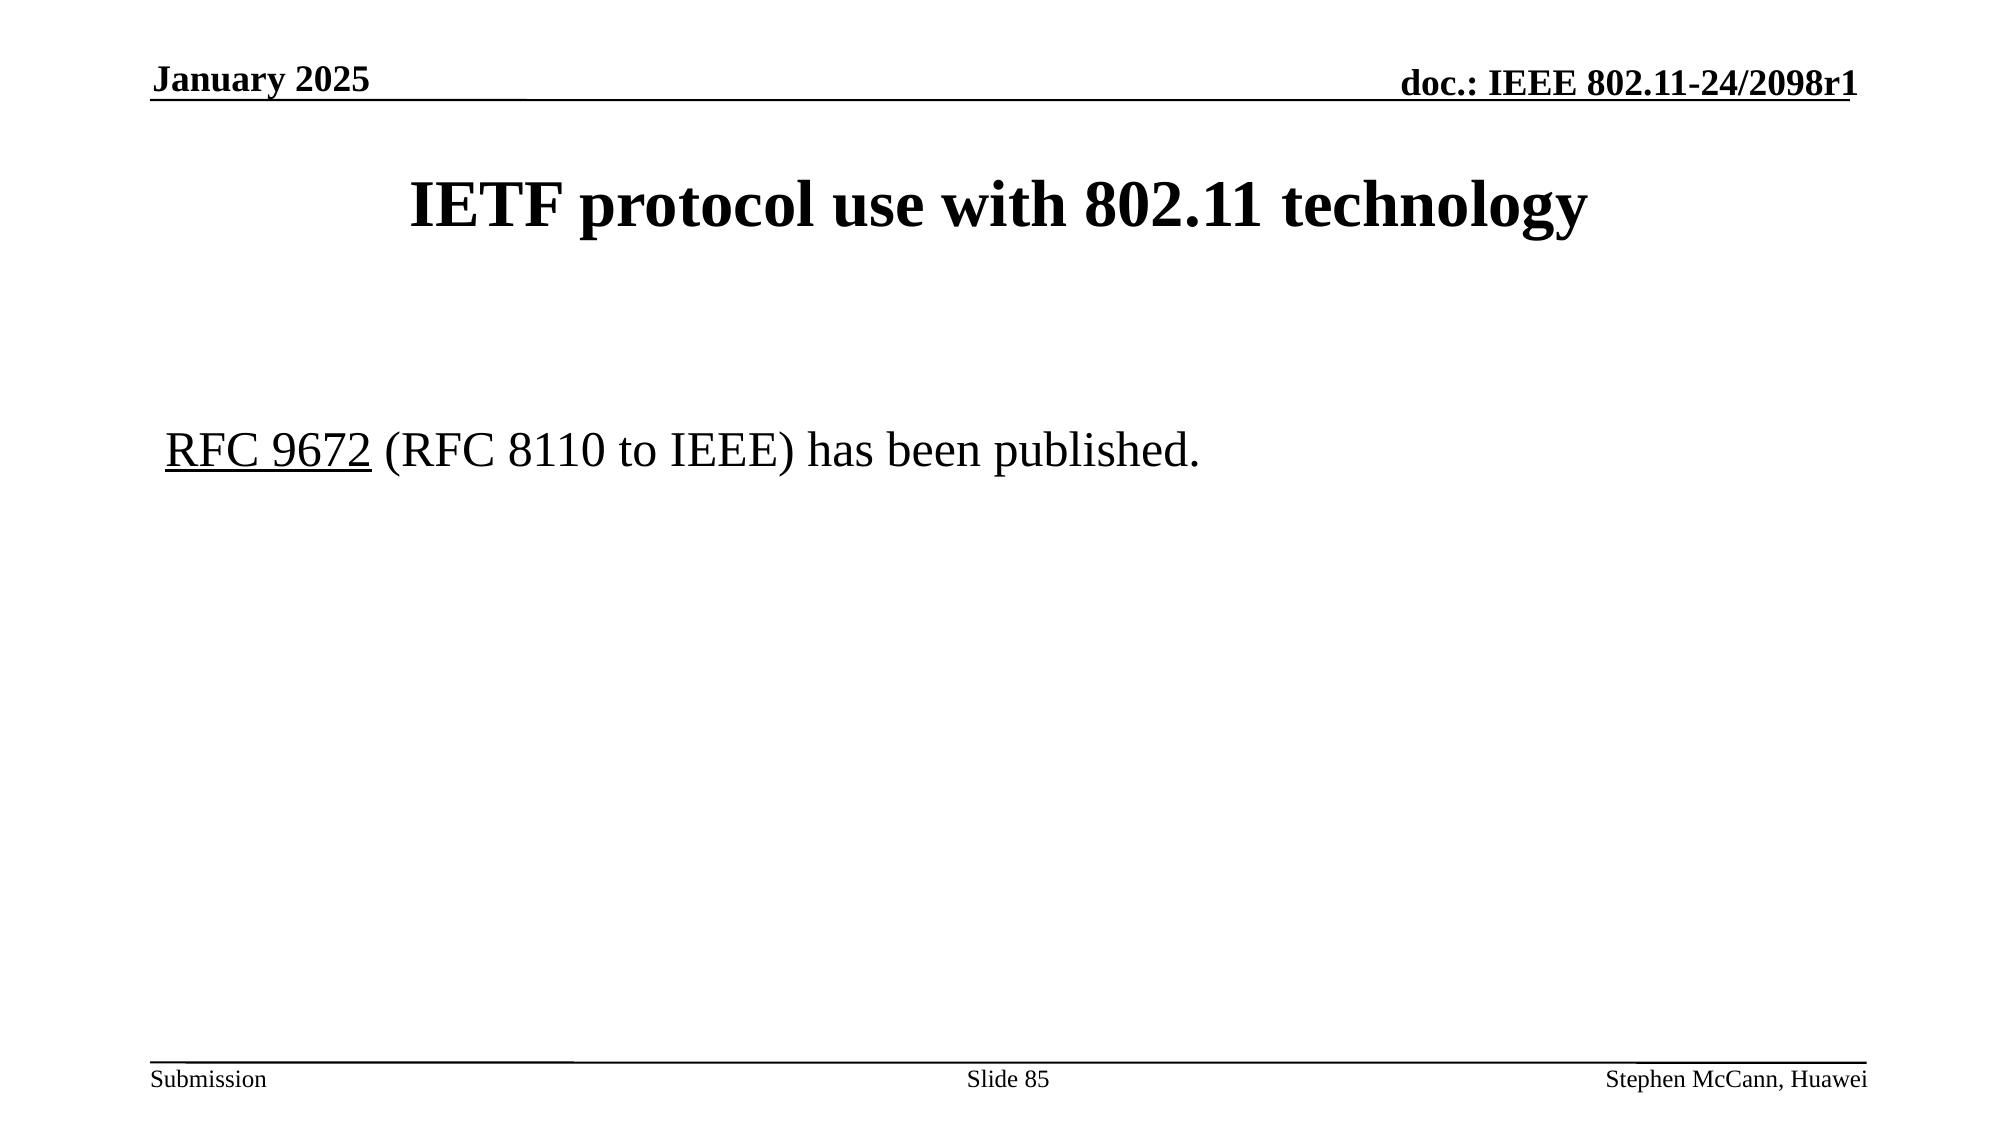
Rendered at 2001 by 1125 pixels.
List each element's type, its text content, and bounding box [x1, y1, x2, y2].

list RFC 9672 (RFC 8110 to IEEE) has been published. [149, 324, 1850, 1000]
title IETF protocol use with 802.11 technology [149, 112, 1850, 288]
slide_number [152, 54, 563, 100]
footer Stephen McCann, Huawei [1171, 1061, 1869, 1093]
slide_number Slide 85 [950, 1061, 1067, 1123]
